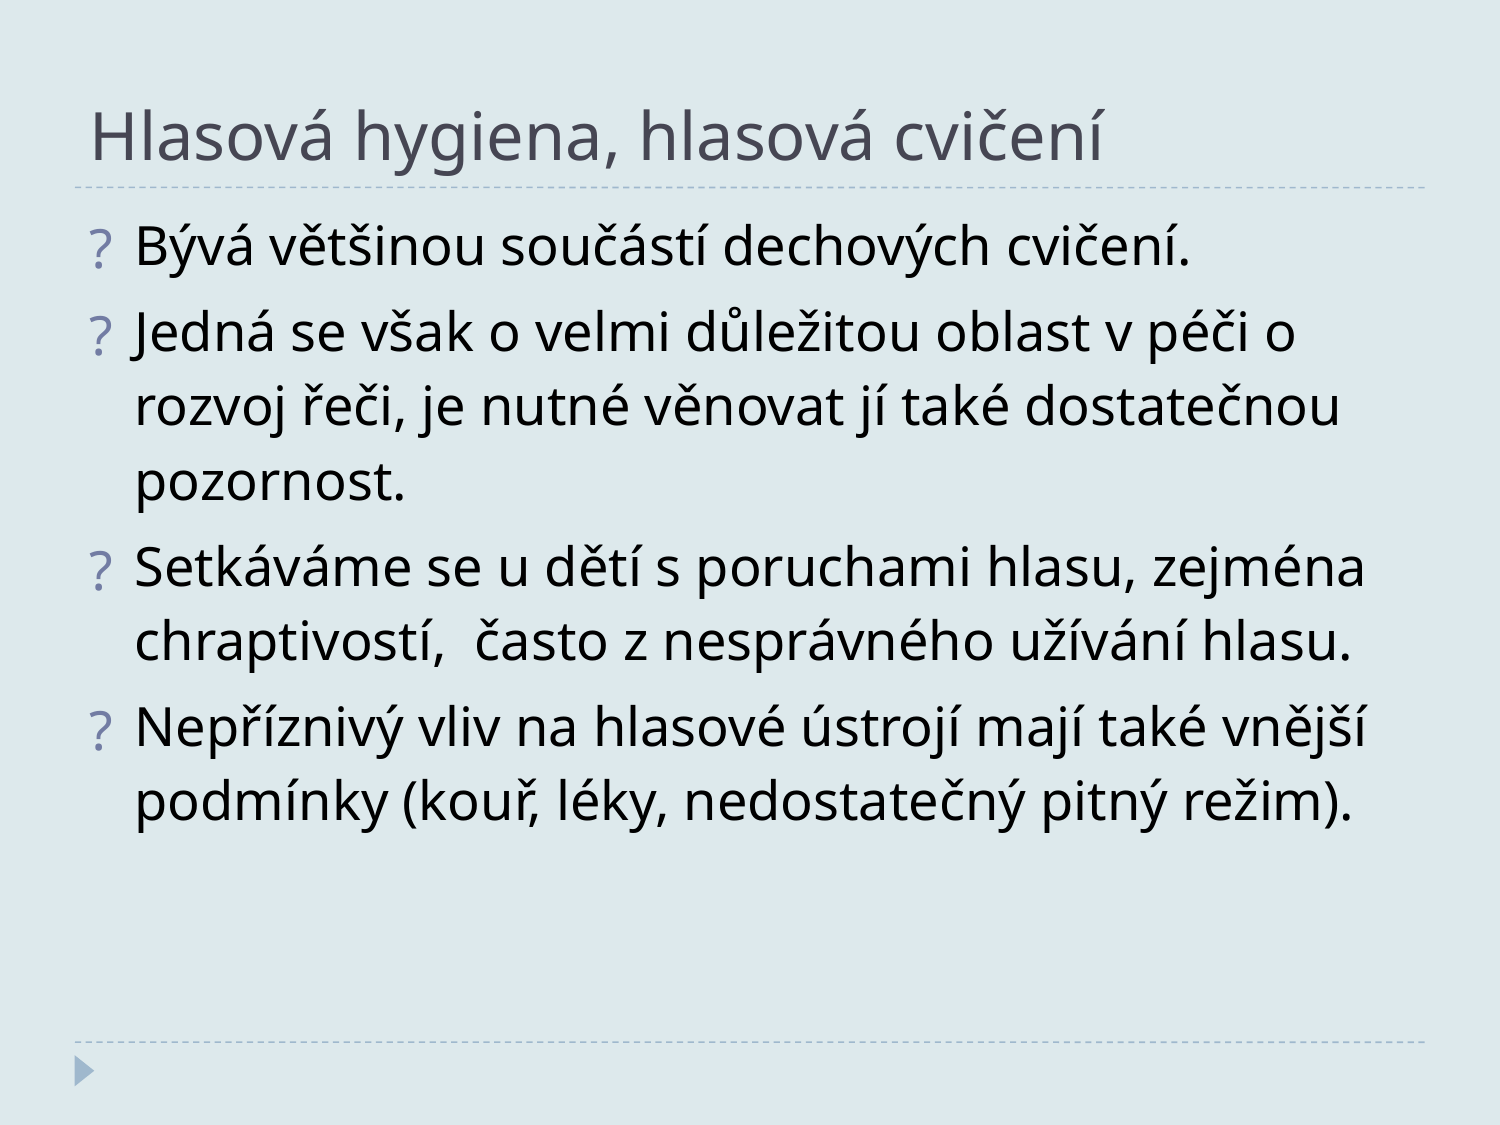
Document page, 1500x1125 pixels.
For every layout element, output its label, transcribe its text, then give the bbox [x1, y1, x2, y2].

text_box Bývá většinou součástí dechových cvičení. Jedná se však o velmi důležitou oblast v péči o rozvoj řeči, je nutné věnovat jí také dostatečnou pozornost. Setkáváme se u dětí s poruchami hlasu, zejména chraptivostí, často z nesprávného užívání hlasu. Nepříznivý vliv na hlasové ústrojí mají také vnější podmínky (kouř, léky, nedostatečný pitný režim). [75, 200, 1425, 1010]
text_box Hlasová hygiena, hlasová cvičení [75, 24, 1425, 188]
